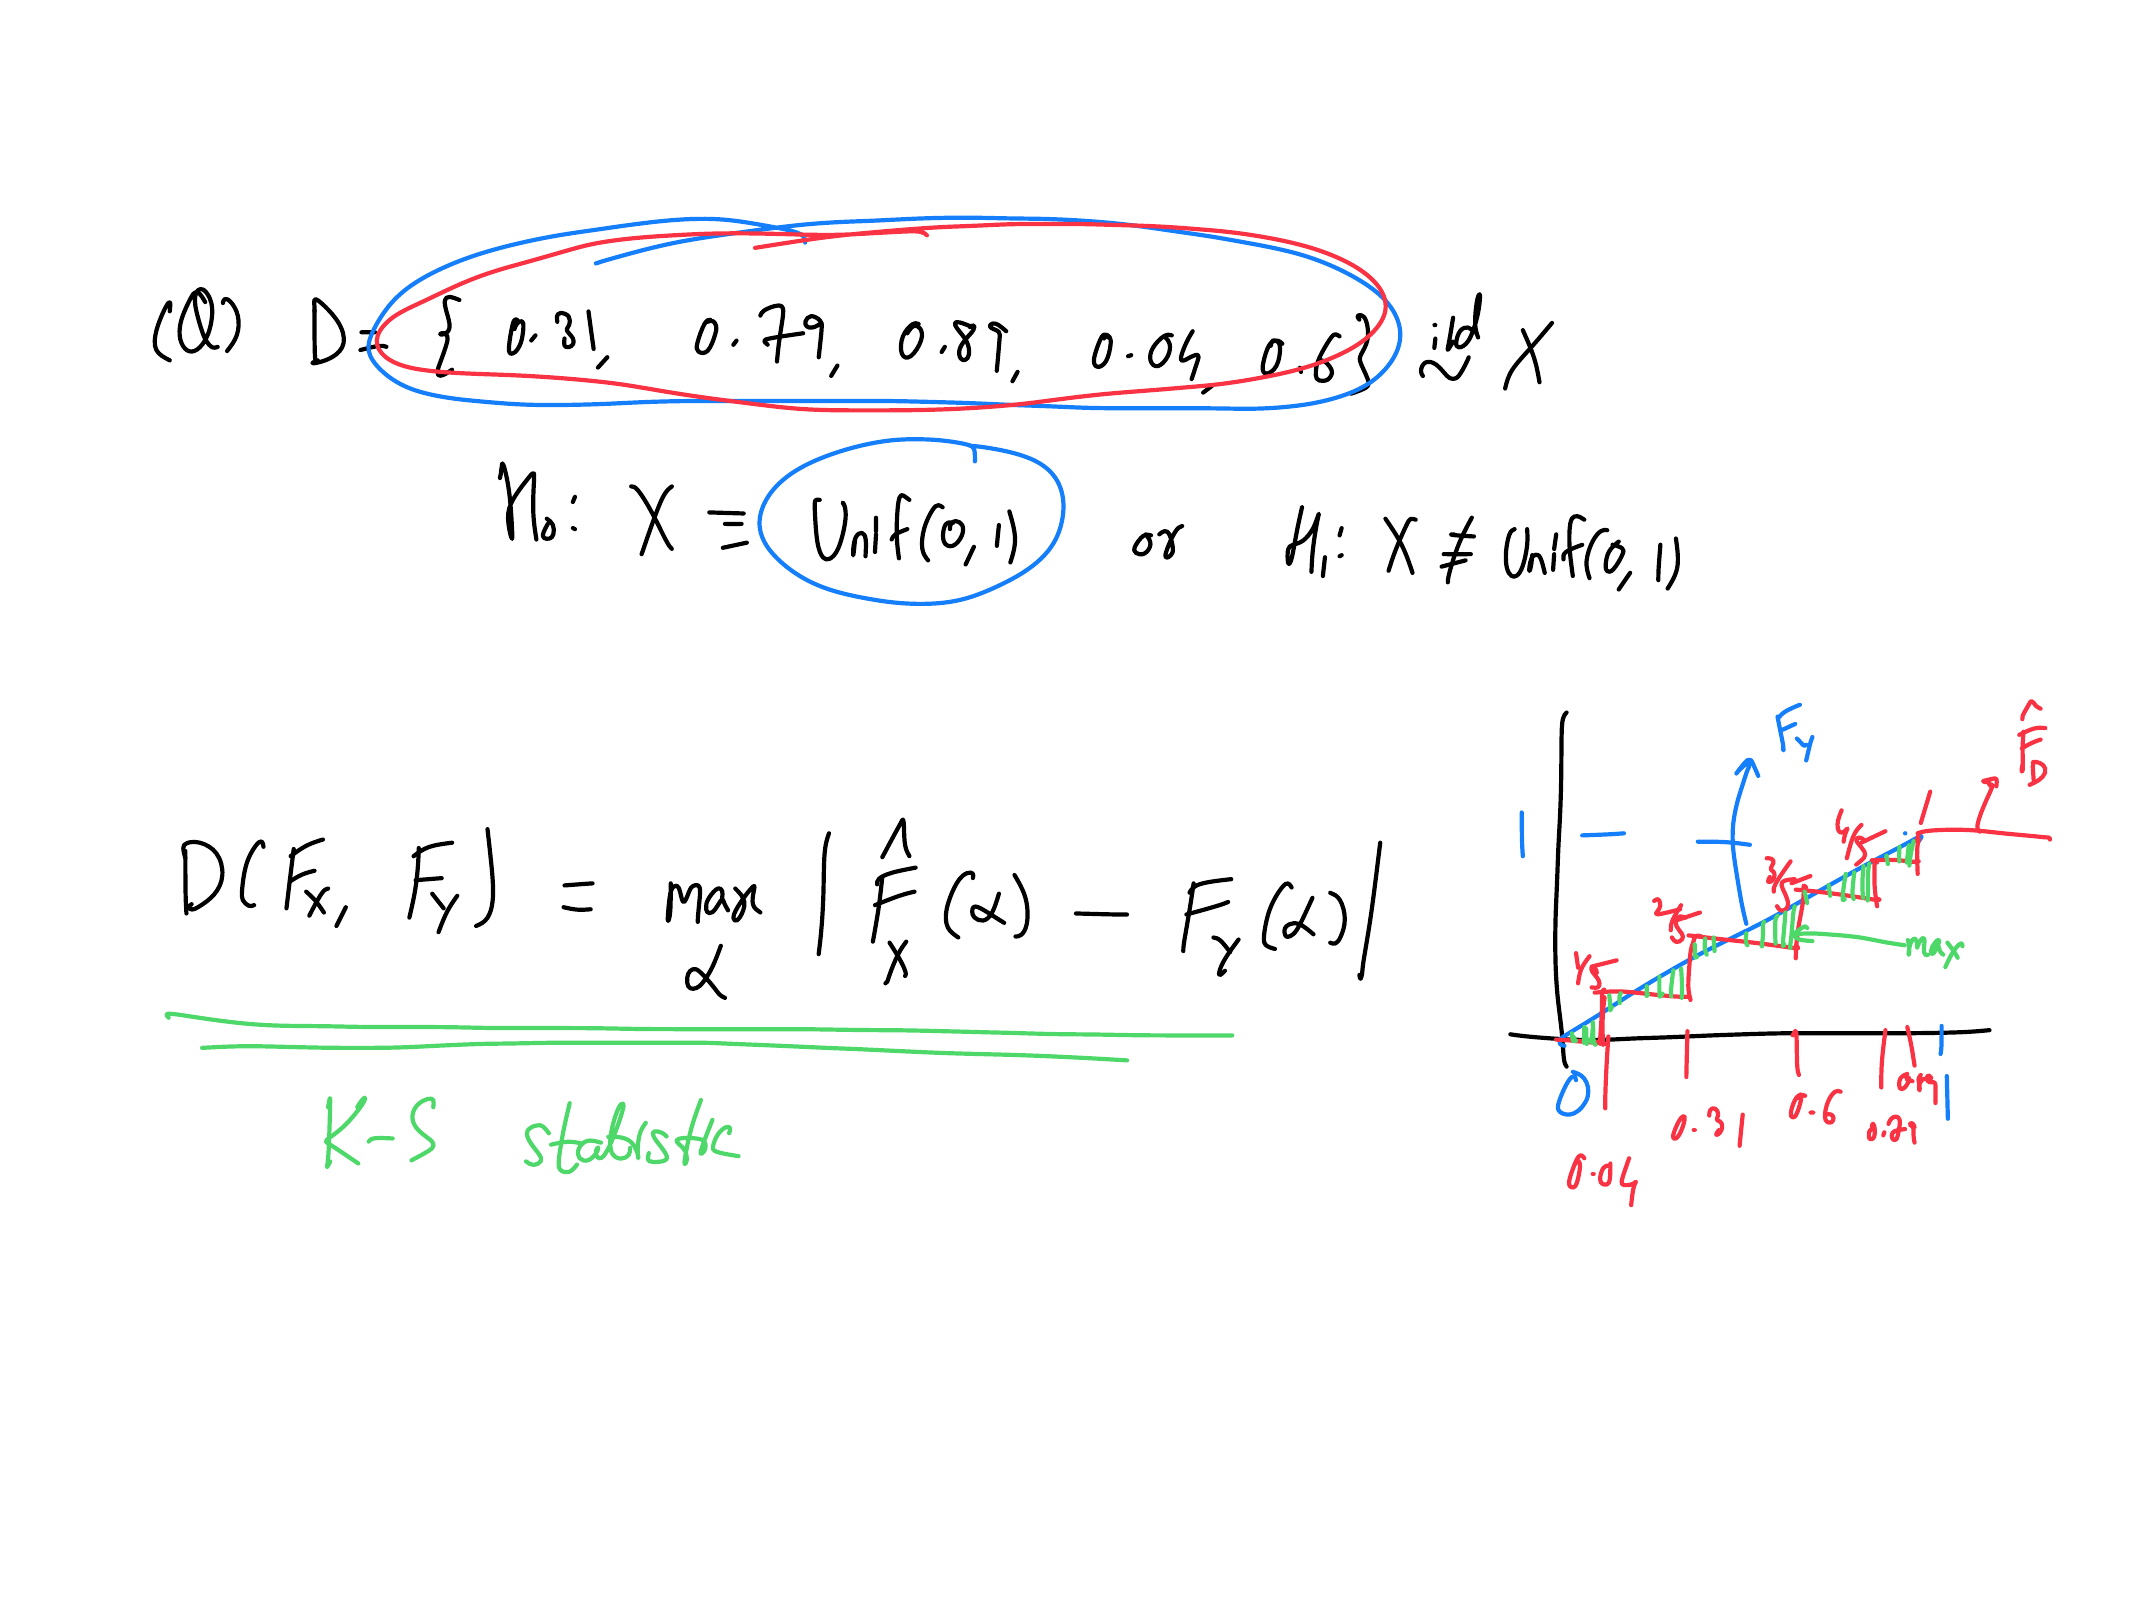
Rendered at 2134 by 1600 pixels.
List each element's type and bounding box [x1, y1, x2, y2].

text_box [154, 217, 2051, 1206]
